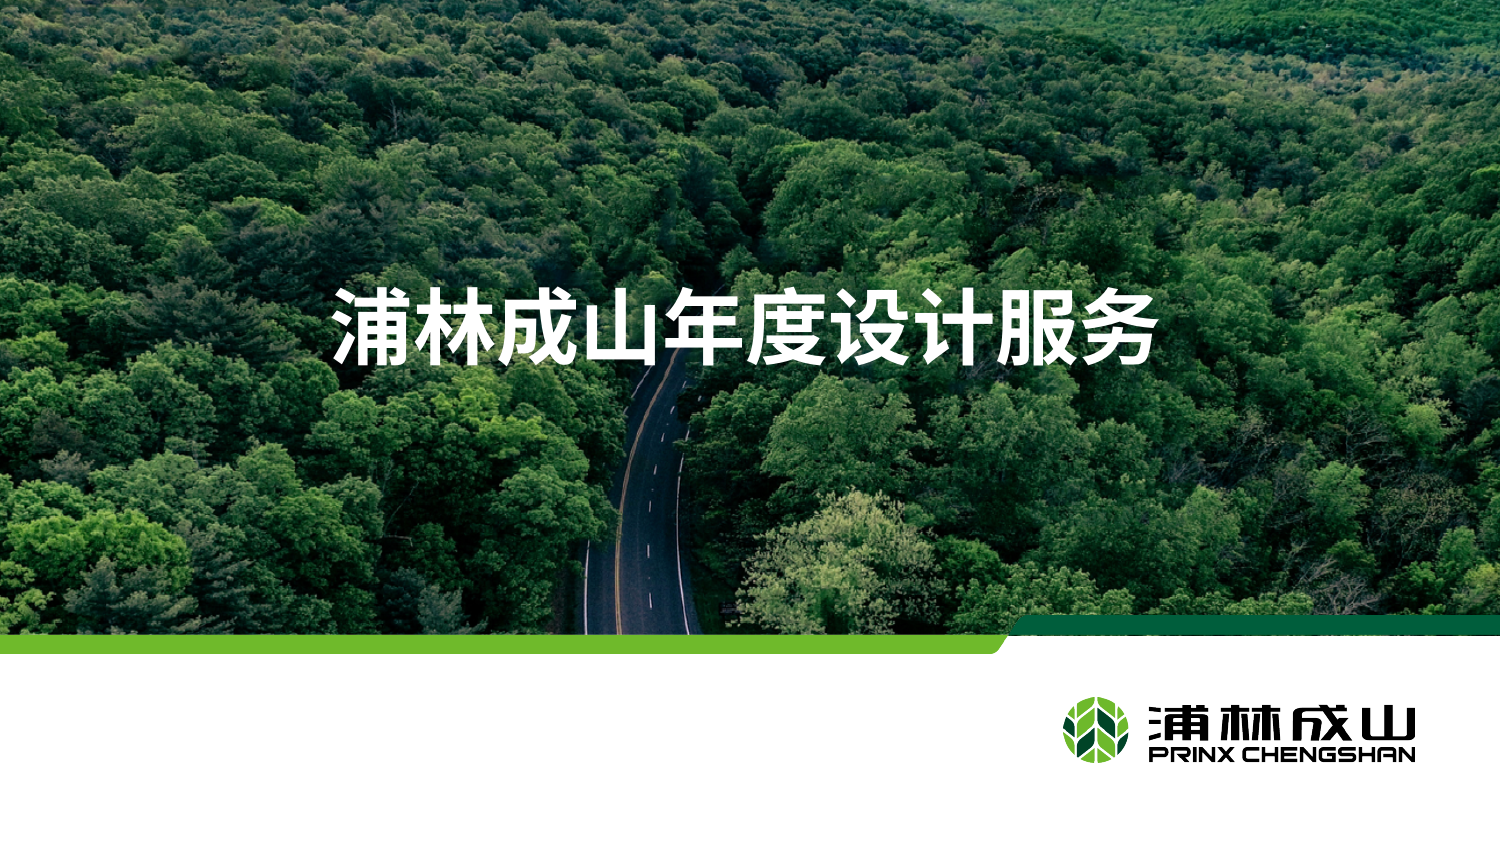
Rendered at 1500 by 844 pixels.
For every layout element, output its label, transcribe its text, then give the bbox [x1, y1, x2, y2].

text_box 浦林成山年度设计服务 [314, 268, 1178, 383]
picture [0, 0, 1500, 654]
picture [1063, 697, 1415, 763]
